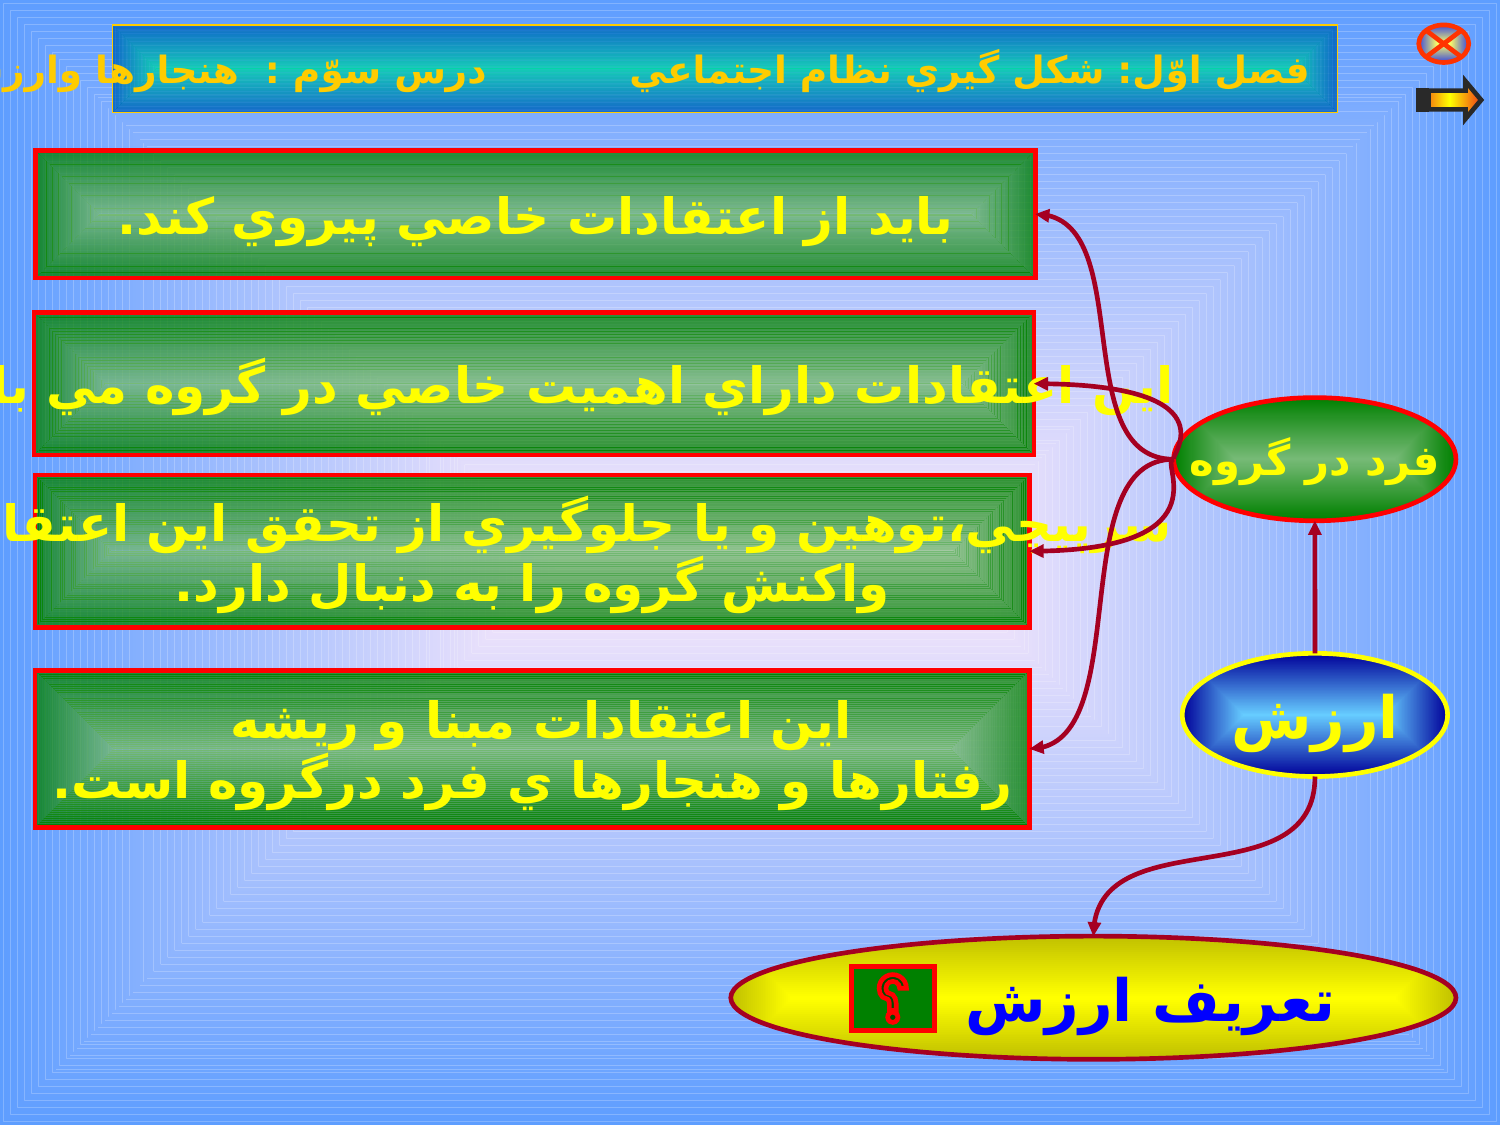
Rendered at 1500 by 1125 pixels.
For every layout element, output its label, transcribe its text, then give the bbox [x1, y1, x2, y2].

text_box اين اعتقادات داراي اهميت خاصي در گروه مي باشد. [34, 312, 1032, 455]
text_box فرد در گروه [1177, 397, 1456, 521]
text_box اين اعتقادات مبنا و ريشه رفتارها و هنجارها ي فرد درگروه است. [35, 670, 1030, 828]
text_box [1031, 459, 1172, 750]
text_box [1422, 90, 1427, 110]
text_box [851, 966, 935, 1031]
text_box [1418, 24, 1469, 63]
text_box تعريف ارزش [730, 936, 1457, 1060]
text_box [1428, 81, 1482, 119]
text_box سرپيچي،توهين و يا جلوگيري از تحقق اين اعتقادات واكنش گروه را به دنبال دارد. [35, 474, 1026, 628]
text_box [1036, 383, 1172, 457]
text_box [1037, 213, 1172, 383]
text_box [1126, 745, 1282, 968]
text_box بايد از اعتقادات خاصي پيروي كند. [35, 150, 1036, 279]
text_box ارزش [1182, 653, 1448, 777]
text_box فصل اوّل: شكل گيري نظام اجتماعي درس سوّم : هنجارها وارزشهاي اجتماعي [112, 24, 1338, 113]
